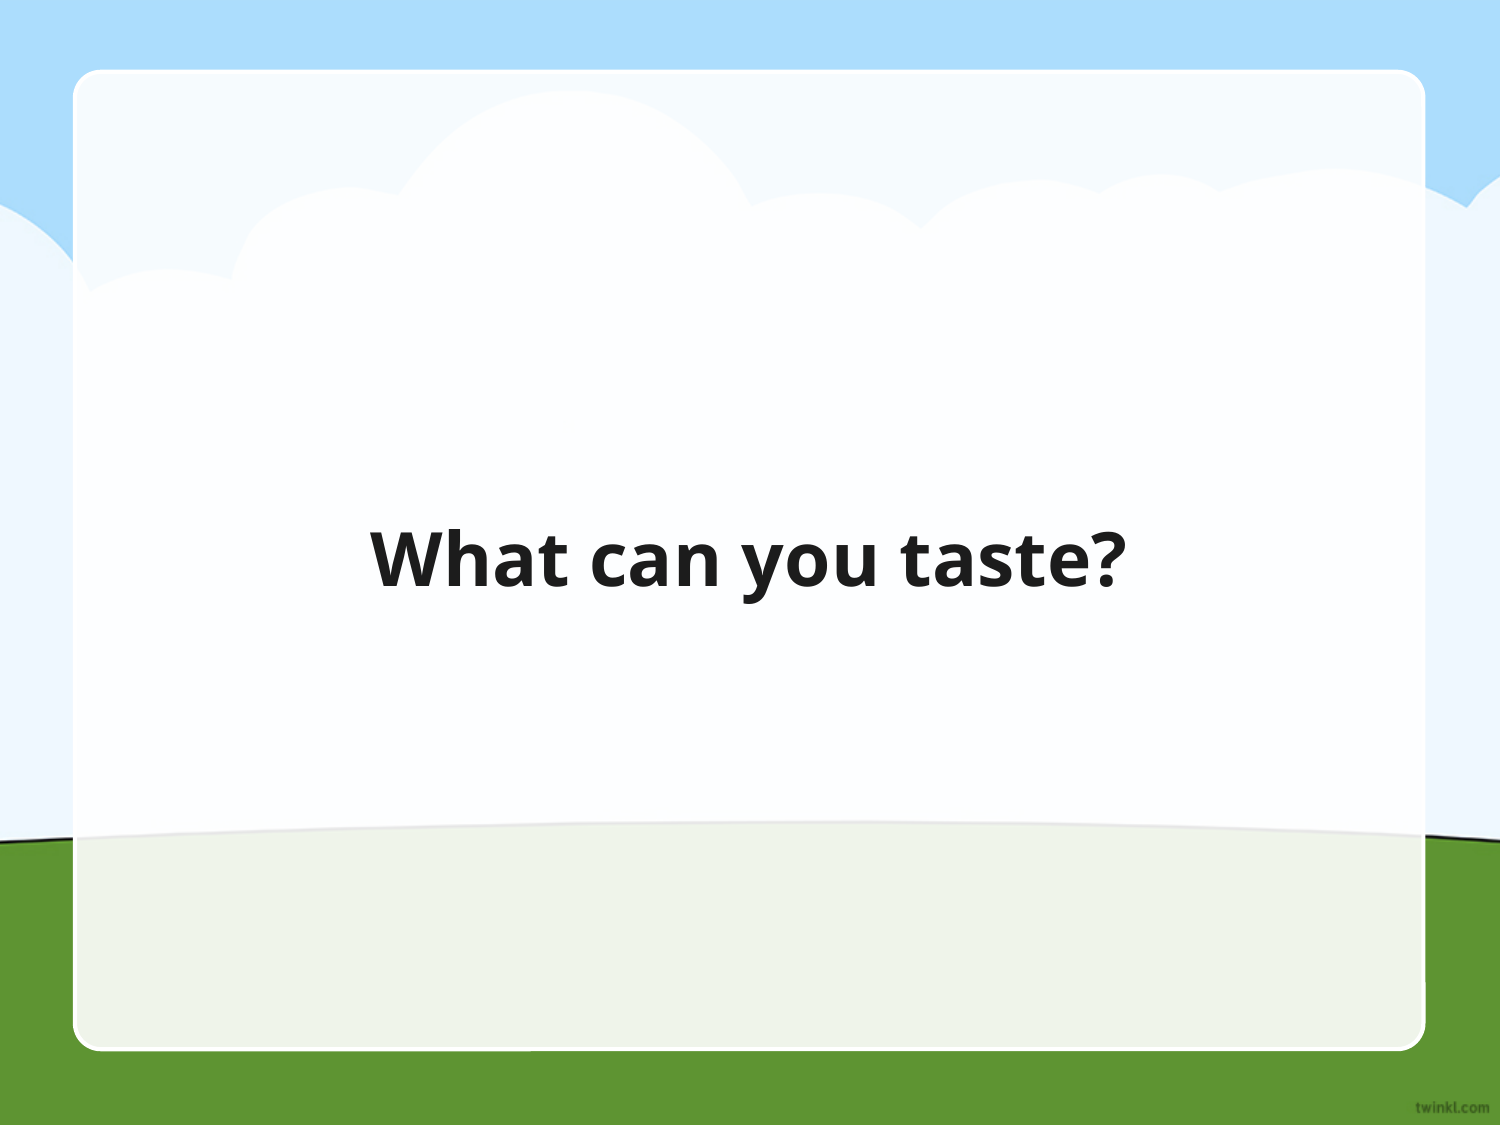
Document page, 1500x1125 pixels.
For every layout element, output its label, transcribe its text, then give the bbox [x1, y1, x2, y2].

title What can you taste? [73, 479, 1426, 646]
picture [0, 0, 1500, 1125]
